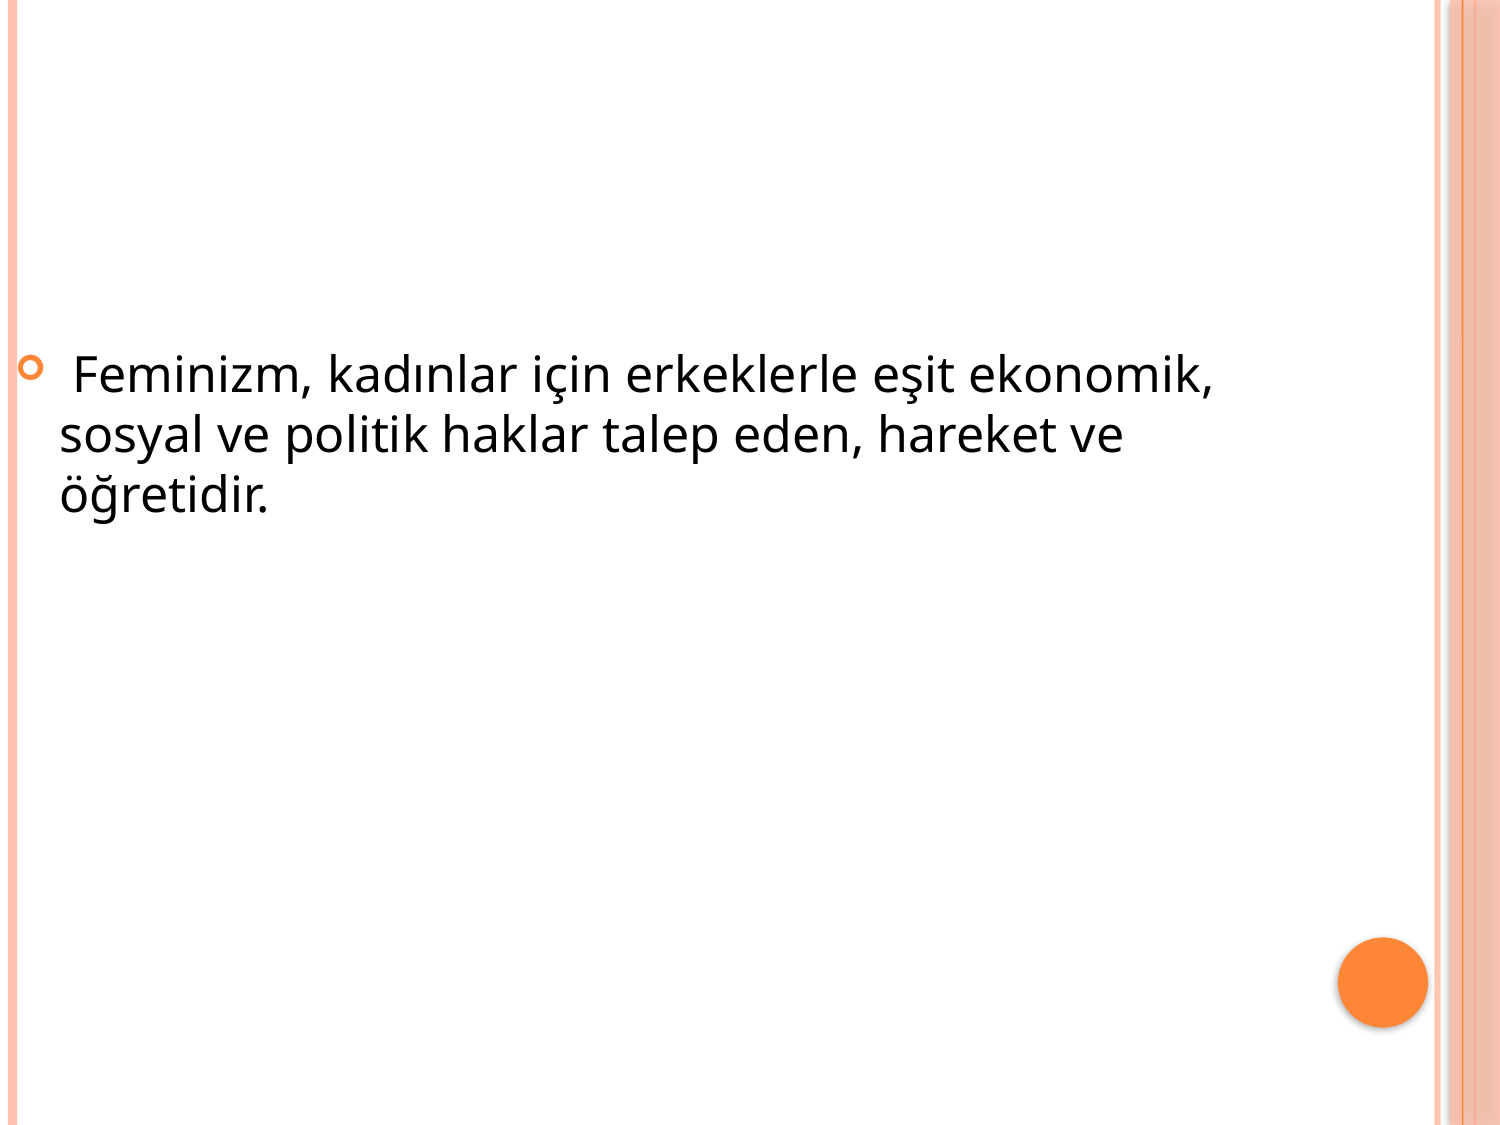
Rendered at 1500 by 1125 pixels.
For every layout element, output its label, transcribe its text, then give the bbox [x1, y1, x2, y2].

list Feminizm, kadınlar için erkeklerle eşit ekonomik, sosyal ve politik haklar talep eden, hareket ve öğretidir. [0, 262, 1350, 1005]
